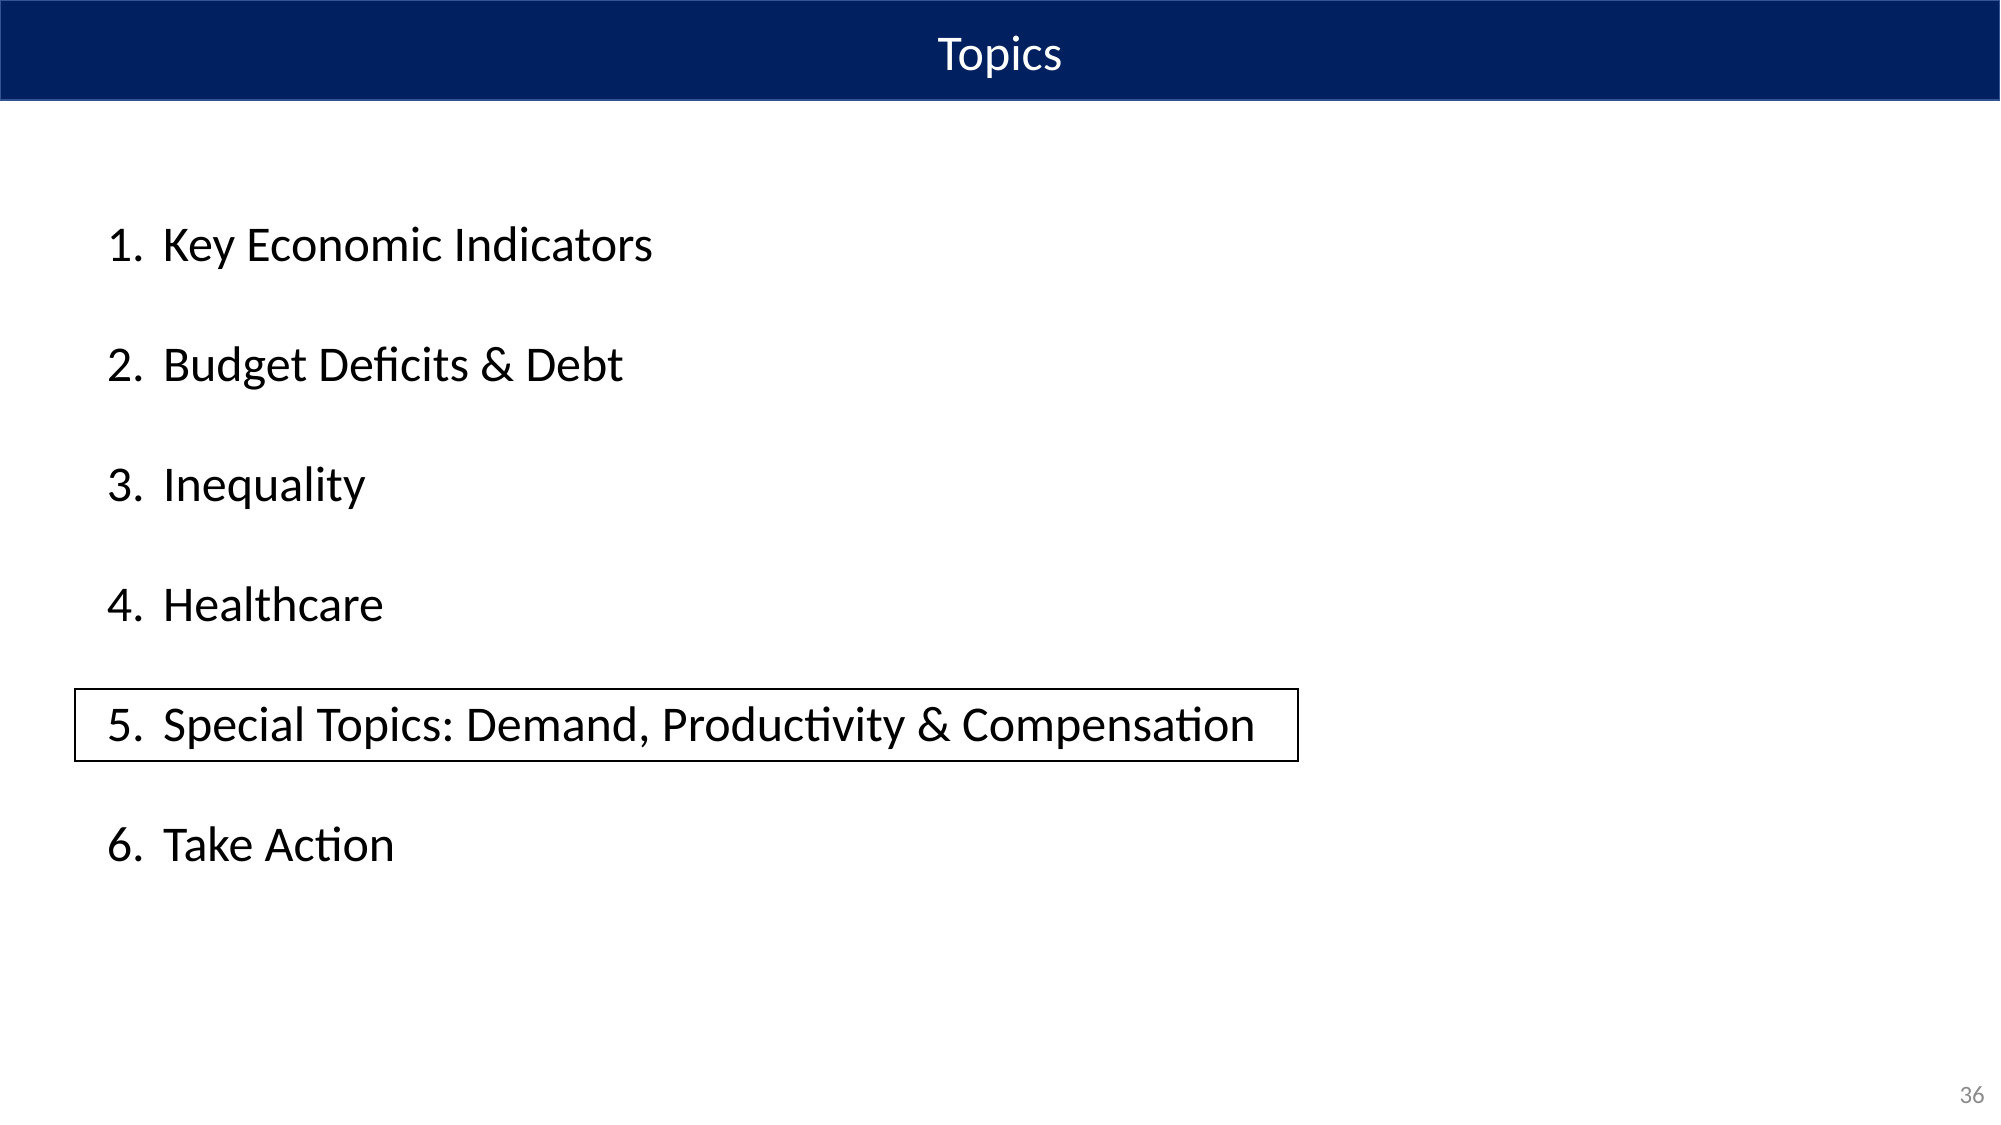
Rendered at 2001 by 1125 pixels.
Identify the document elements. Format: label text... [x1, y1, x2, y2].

text_box Key Economic Indicators Budget Deficits & Debt Inequality Healthcare Special Topics: Demand, Productivity & Compensation Take Action [92, 762, 1272, 939]
slide_number 36 [1550, 1063, 2000, 1124]
text_box [74, 688, 1299, 762]
text_box Topics [0, 0, 2000, 101]
text_box Key Economic Indicators Budget Deficits & Debt Inequality Healthcare Special Topics: Demand, Productivity & Compensation Take Action [92, 203, 1272, 688]
